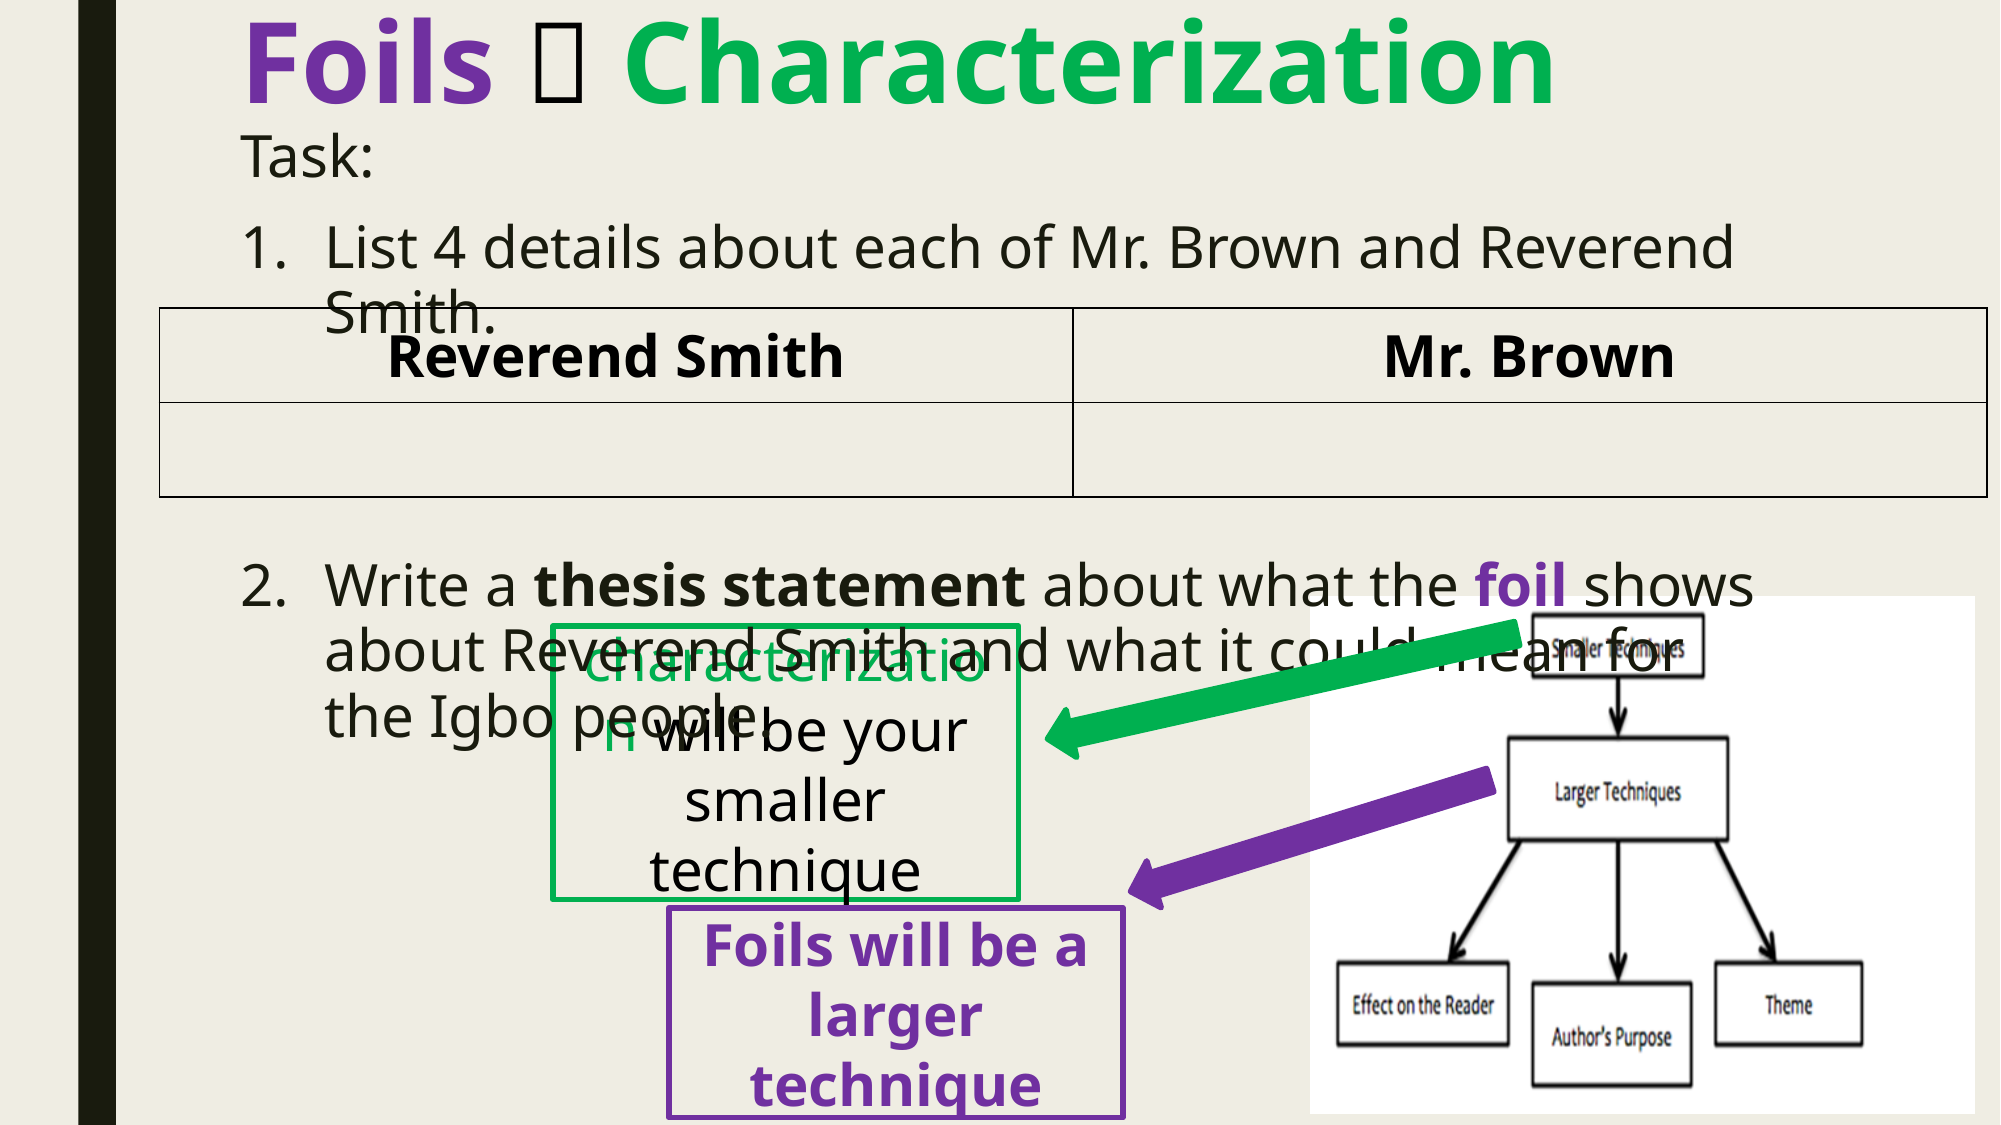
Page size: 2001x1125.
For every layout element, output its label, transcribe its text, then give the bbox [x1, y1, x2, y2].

list Task: List 4 details about each of Mr. Brown and Reverend Smith. Write a thesis statement about what the foil shows about Reverend Smith and what it could mean for the Igbo people. [225, 117, 1800, 307]
text_box [1044, 664, 1310, 760]
table_cell [1074, 403, 1986, 496]
picture [1310, 596, 1975, 1114]
table_header Reverend Smith [160, 309, 1072, 402]
list Task: List 4 details about each of Mr. Brown and Reverend Smith. Write a thesis statement about what the foil shows about Reverend Smith and what it could mean for the Igbo people. [225, 498, 1800, 1062]
table_header Mr. Brown [1074, 309, 1986, 402]
text_box [1127, 820, 1310, 911]
table_cell [160, 403, 1072, 496]
title Foils  Characterization [225, 0, 1800, 117]
text_box Foils will be a larger technique [666, 905, 1126, 1120]
